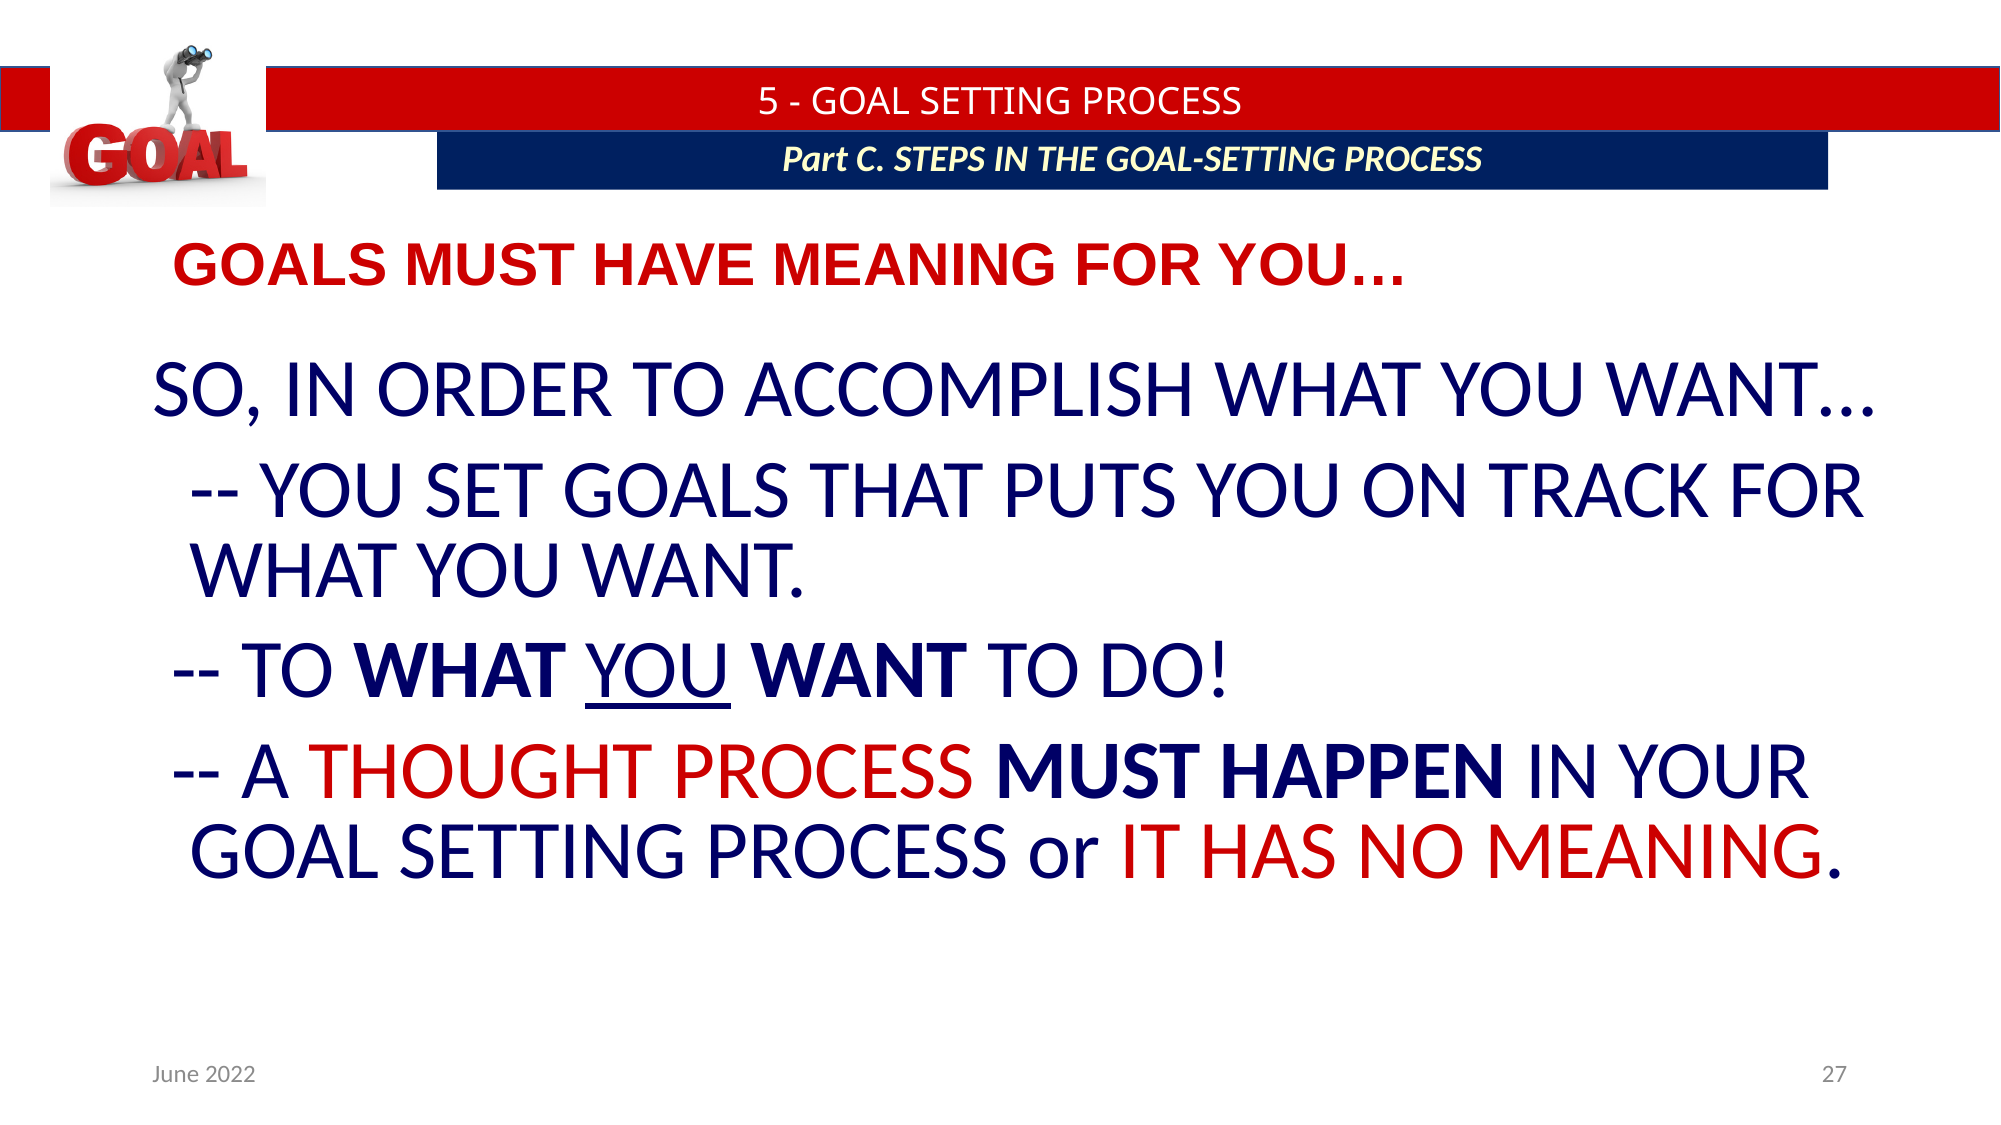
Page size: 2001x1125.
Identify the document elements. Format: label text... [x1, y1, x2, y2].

text_box GOALS MUST HAVE MEANING FOR YOU… [157, 222, 1729, 309]
text_box Part C. STEPS IN THE GOAL-SETTING PROCESS [437, 132, 1829, 190]
picture [50, 31, 266, 208]
text_box 5 - GOAL SETTING PROCESS [0, 66, 50, 132]
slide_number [137, 1042, 588, 1103]
list SO, IN ORDER TO ACCOMPLISH WHAT YOU WANT… -- YOU SET GOALS THAT PUTS YOU ON TRACK FOR WHAT YOU WANT. -- TO WHAT YOU WANT TO DO! -- A THOUGHT PROCESS MUST HAPPEN IN YOUR GOAL SETTING PROCESS or IT HAS NO MEANING. [137, 344, 1893, 1029]
text_box 5 - GOAL SETTING PROCESS [266, 66, 2000, 132]
slide_number 27 [1412, 1042, 1863, 1103]
